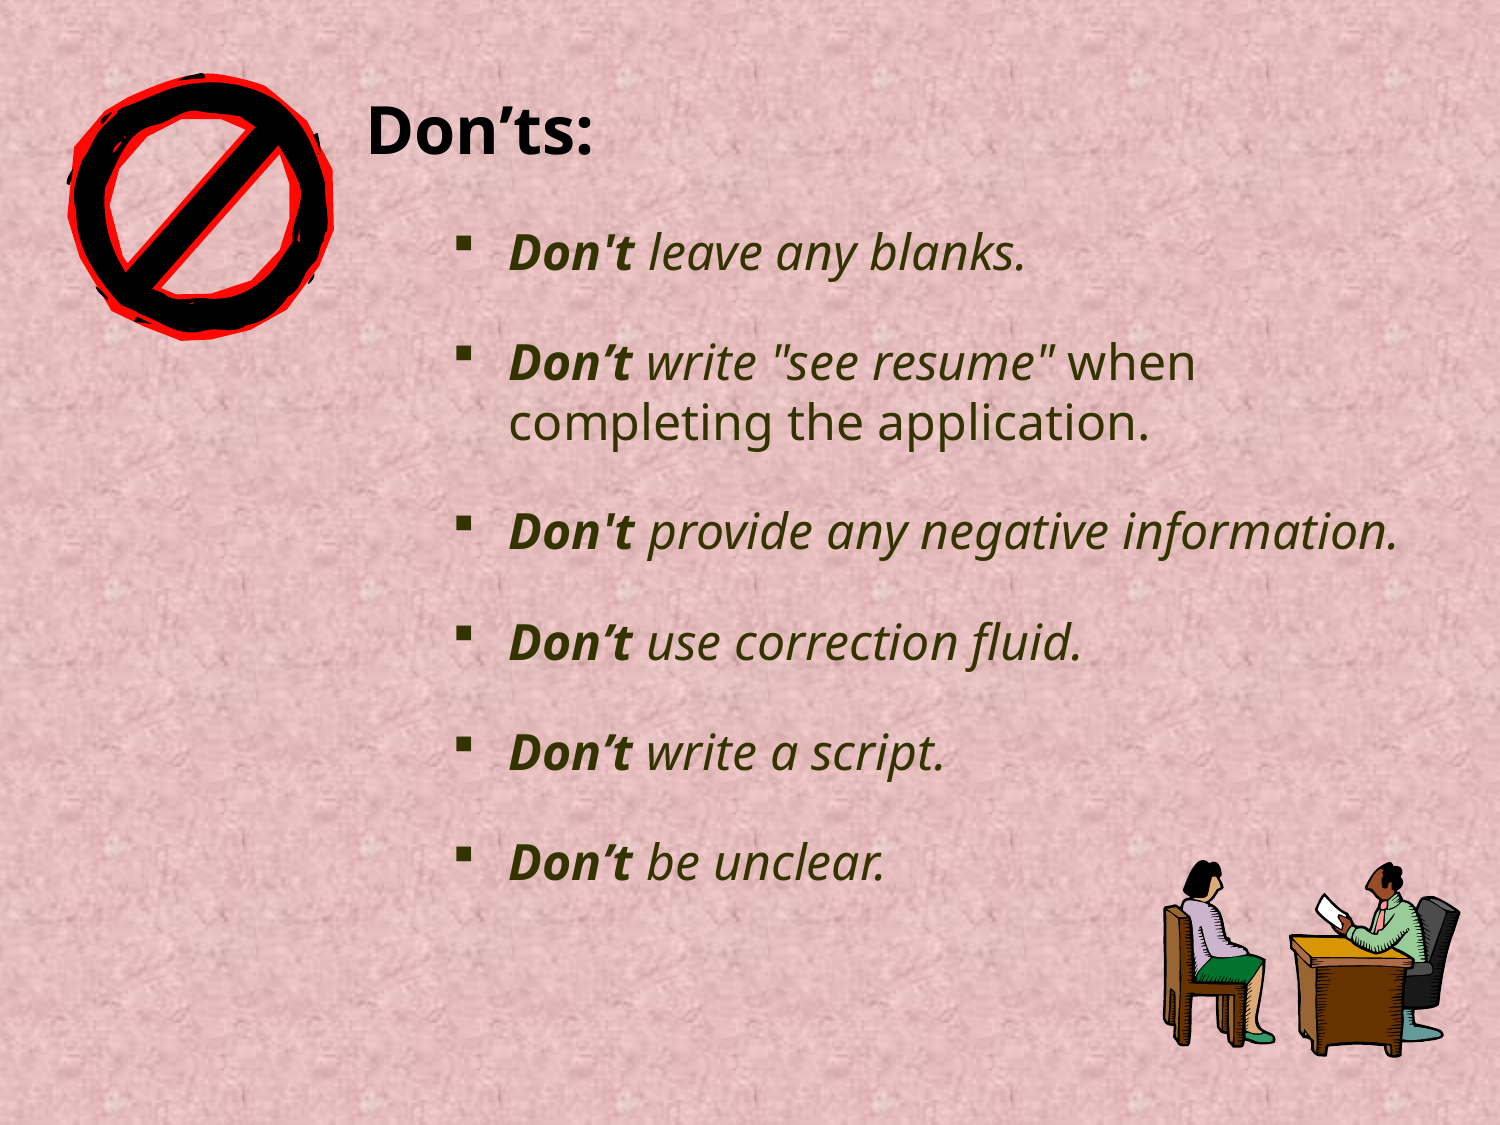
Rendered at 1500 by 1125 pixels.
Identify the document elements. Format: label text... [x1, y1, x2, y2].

picture [0, 0, 1500, 1125]
list Don't leave any blanks. Don’t write "see resume" when completing the application. Don't provide any negative information. Don’t use correction fluid. Don’t write a script. Don’t be unclear. [437, 212, 1463, 1050]
title Don’ts: [350, 87, 1142, 175]
